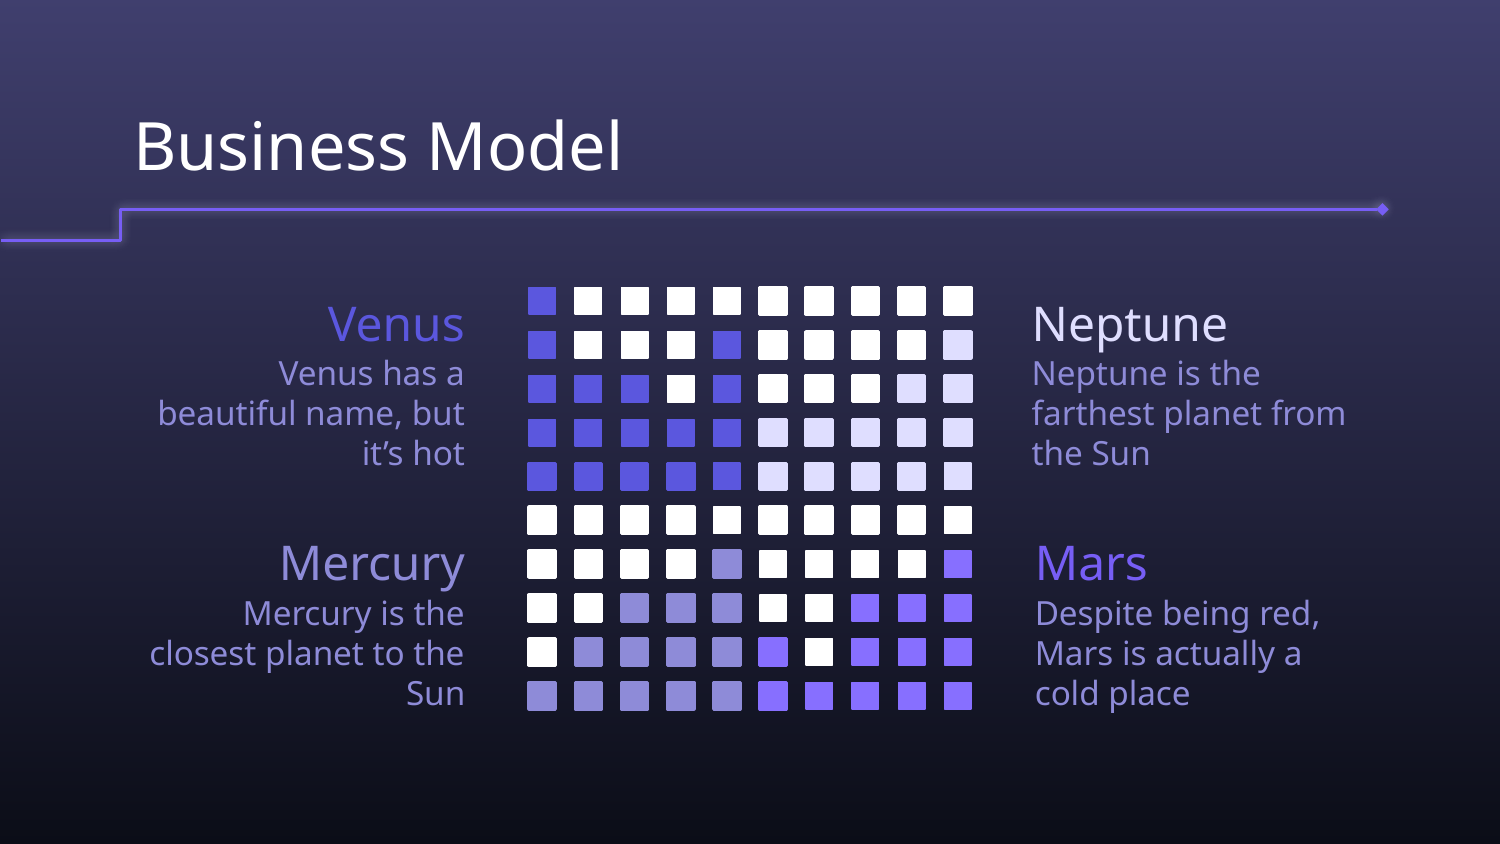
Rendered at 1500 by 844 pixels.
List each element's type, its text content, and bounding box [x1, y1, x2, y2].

subtitle Venus has a beautiful name, but it’s hot [118, 355, 481, 470]
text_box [528, 287, 972, 710]
subtitle Venus [118, 287, 481, 355]
subtitle Neptune [1016, 287, 1379, 355]
subtitle Mars [1019, 526, 1382, 594]
subtitle Mercury is the closest planet to the Sun [118, 594, 481, 709]
subtitle Neptune is the farthest planet from the Sun [1016, 355, 1379, 470]
subtitle Mercury [118, 526, 481, 594]
title Business Model [118, 88, 1382, 183]
subtitle Despite being red, Mars is actually a cold place [1019, 594, 1382, 709]
